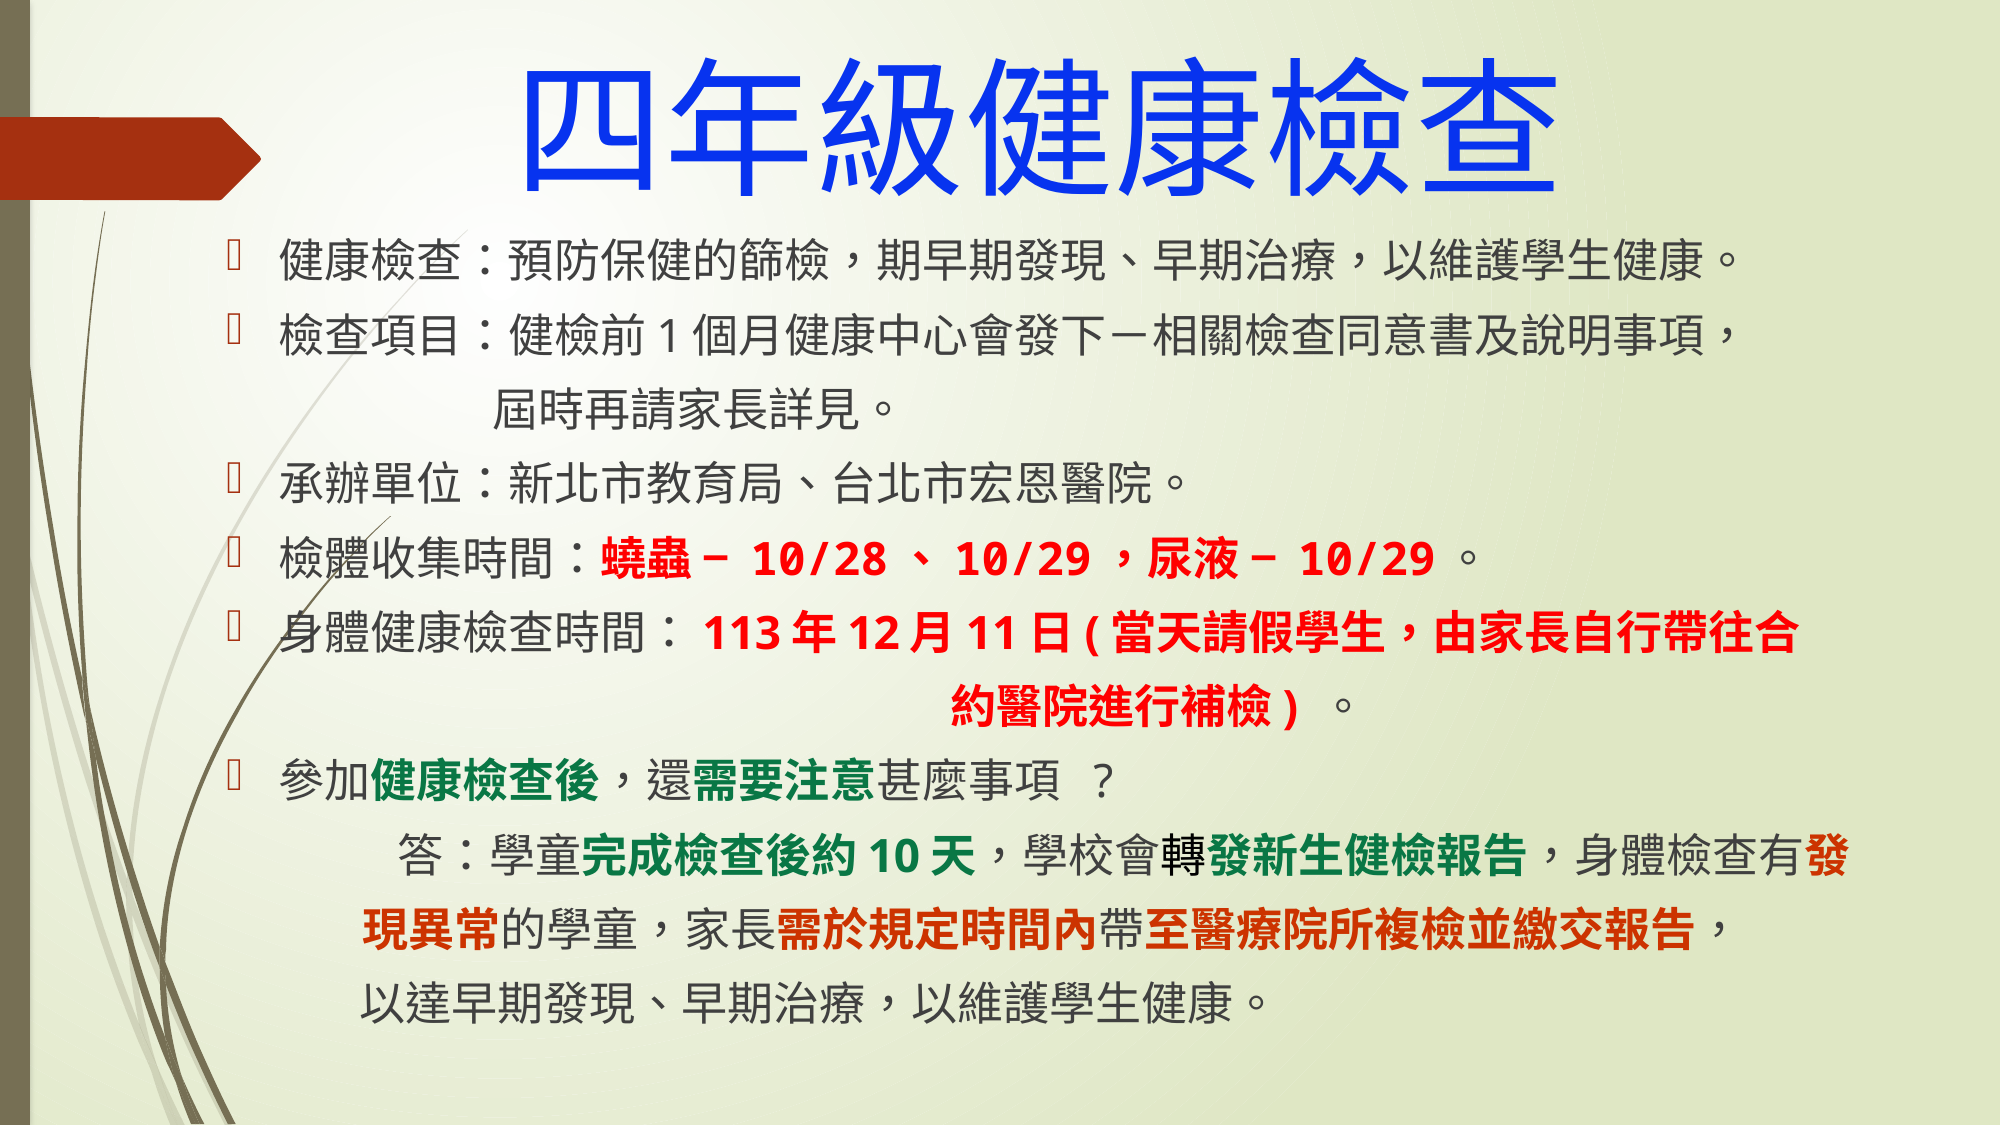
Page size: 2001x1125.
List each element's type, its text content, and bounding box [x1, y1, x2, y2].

list 健康檢查：預防保健的篩檢，期早期發現、早期治療，以維護學生健康。 檢查項目：健檢前1個月健康中心會發下－相關檢查同意書及說明事項， 屆時再請家長詳見。 承辦單位：新北市教育局、台北市宏恩醫院。 檢體收集時間：蟯蟲 − 10/28、10/29，尿液 − 10/29。 身體健康檢查時間：113年12月11日(當天請假學生，由家長自行帶往合 約醫院進行補檢) 。 參加健康檢查後，還需要注意甚麼事項 ? 答：學童完成檢查後約10天，學校會轉發新生健檢報告，身體檢查有發 現異常的學童，家長需於規定時間內帶至醫療院所複檢並繳交報告， 以達早期發現、早期治療，以維護學生健康。 [211, 224, 1888, 1125]
title 四年級健康檢查 [308, 27, 1771, 224]
